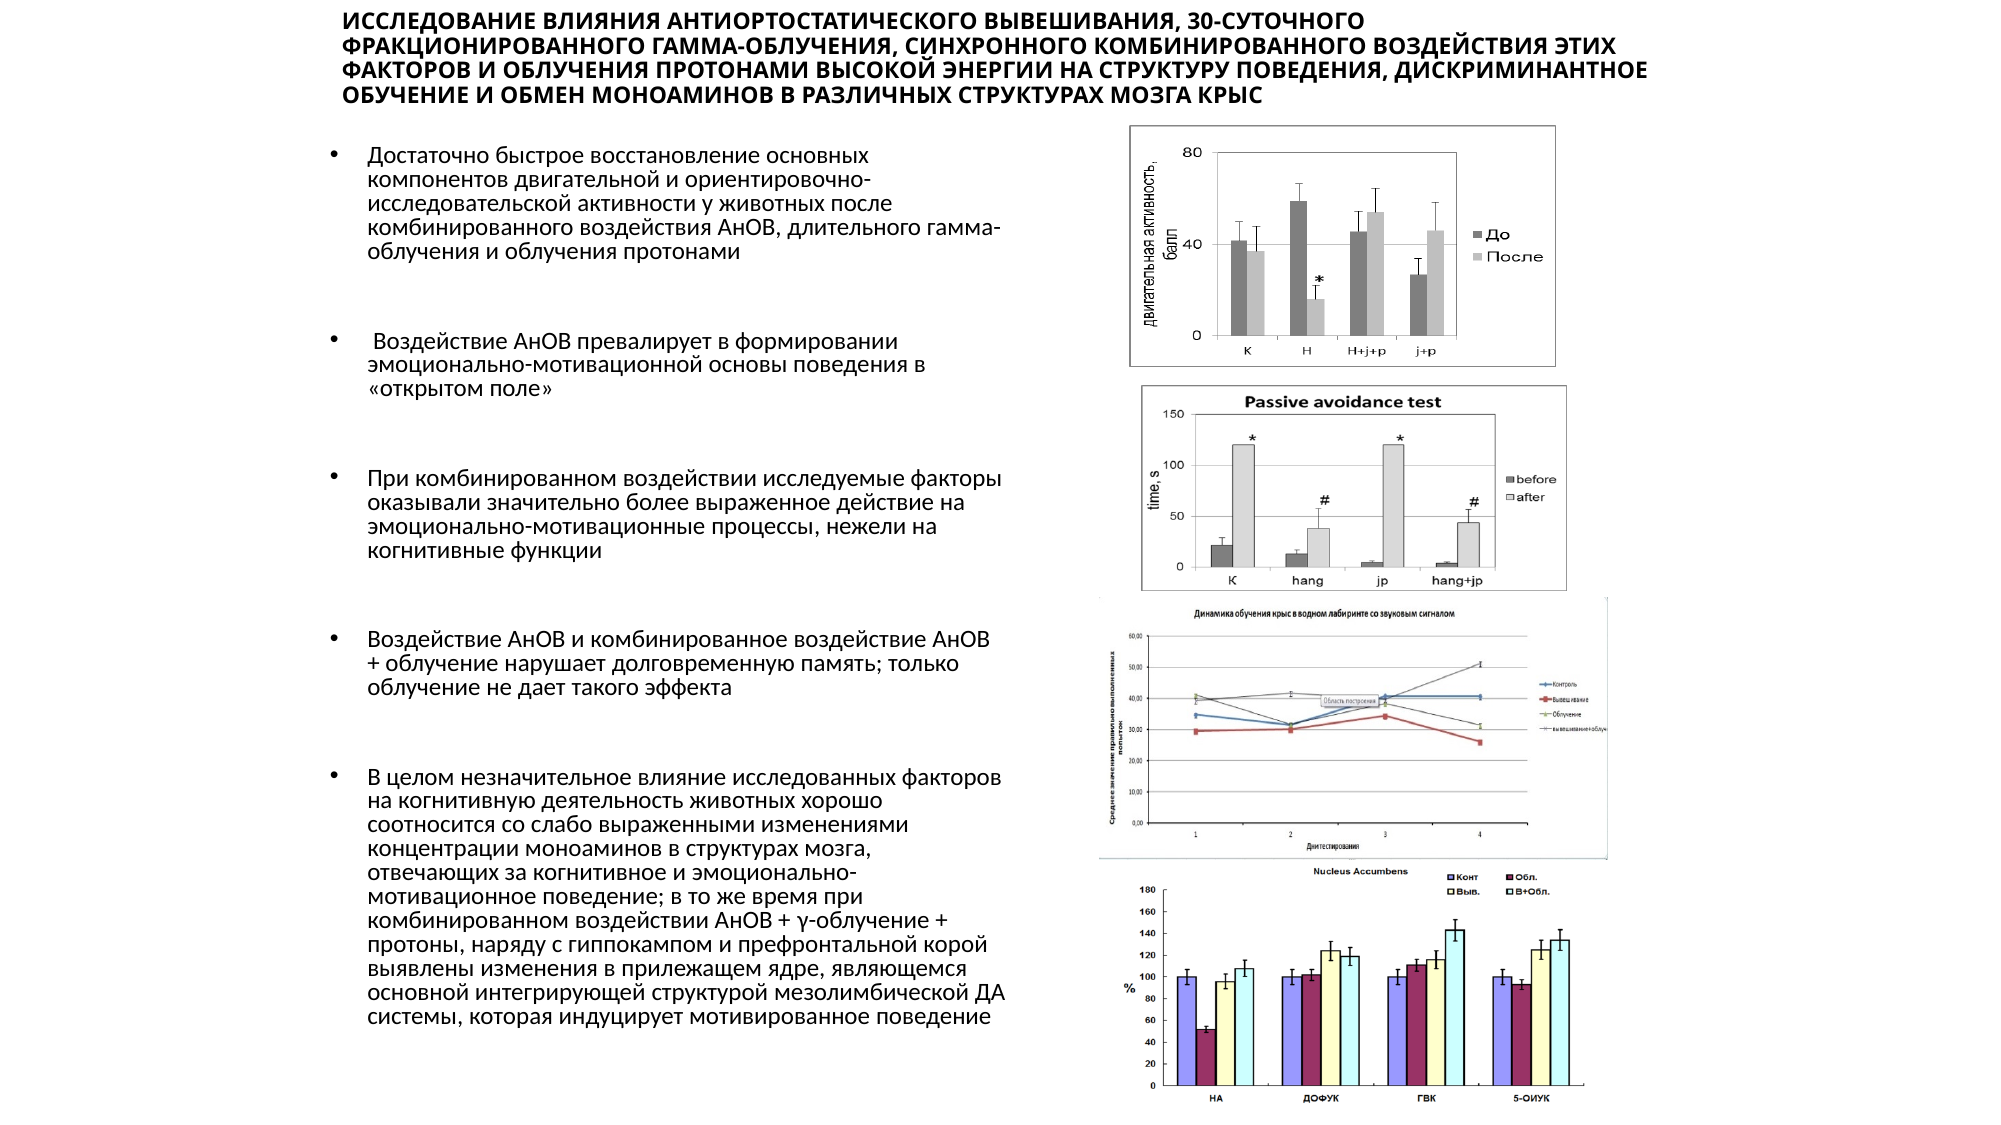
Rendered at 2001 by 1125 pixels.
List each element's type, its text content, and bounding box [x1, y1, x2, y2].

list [1129, 125, 1556, 367]
title ИССЛЕДОВАНИЕ ВЛИЯНИЯ АНТИОРТОСТАТИЧЕСКОГО ВЫВЕШИВАНИЯ, 30-СУТОЧНОГО ФРАКЦИОНИРОВАННОГО ГАММА-ОБЛУЧЕНИЯ, СИНХРОННОГО КОМБИНИРОВАННОГО ВОЗДЕЙСТВИЯ ЭТИХ ФАКТОРОВ И ОБЛУЧЕНИЯ ПРОТОНАМИ ВЫСОКОЙ ЭНЕРГИИ НА СТРУКТУРУ ПОВЕДЕНИЯ, ДИСКРИМИНАНТНОЕ ОБУЧЕНИЕ И ОБМЕН МОНОАМИНОВ В РАЗЛИЧНЫХ СТРУКТУРАХ МОЗГА КРЫС [326, 0, 1677, 119]
list Достаточно быстрое восстановление основных компонентов двигательной и ориентировочно-исследовательской активности у животных после комбинированного воздействия АнОВ, длительного гамма-облучения и облучения протонами Воздействие АнОВ превалирует в формировании эмоционально-мотивационной основы поведения в «открытом поле» При комбинированном воздействии исследуемые факторы оказывали значительно более выраженное действие на эмоционально-мотивационные процессы, нежели на когнитивные функции Воздействие АнОВ и комбинированное воздействие АнОВ + облучение нарушает долговременную память; только облучение не дает такого эффекта В целом незначительное влияние исследованных факторов на когнитивную деятельность животных хорошо соотносится со слабо выраженными изменениями концентрации моноаминов в структурах мозга, отвечающих за когнитивное и эмоционально-мотивационное поведение; в то же время при комбинированном воздействии АнОВ + γ-облучение + протоны, наряду с гиппокампом и префронтальной корой выявлены изменения в прилежащем ядре, являющемся основной интегрирующей структурой мезолимбической ДА системы, которая индуцирует мотивированное поведение [314, 137, 1024, 1083]
picture [1141, 385, 1567, 591]
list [1118, 860, 1603, 1112]
picture [1099, 597, 1608, 860]
